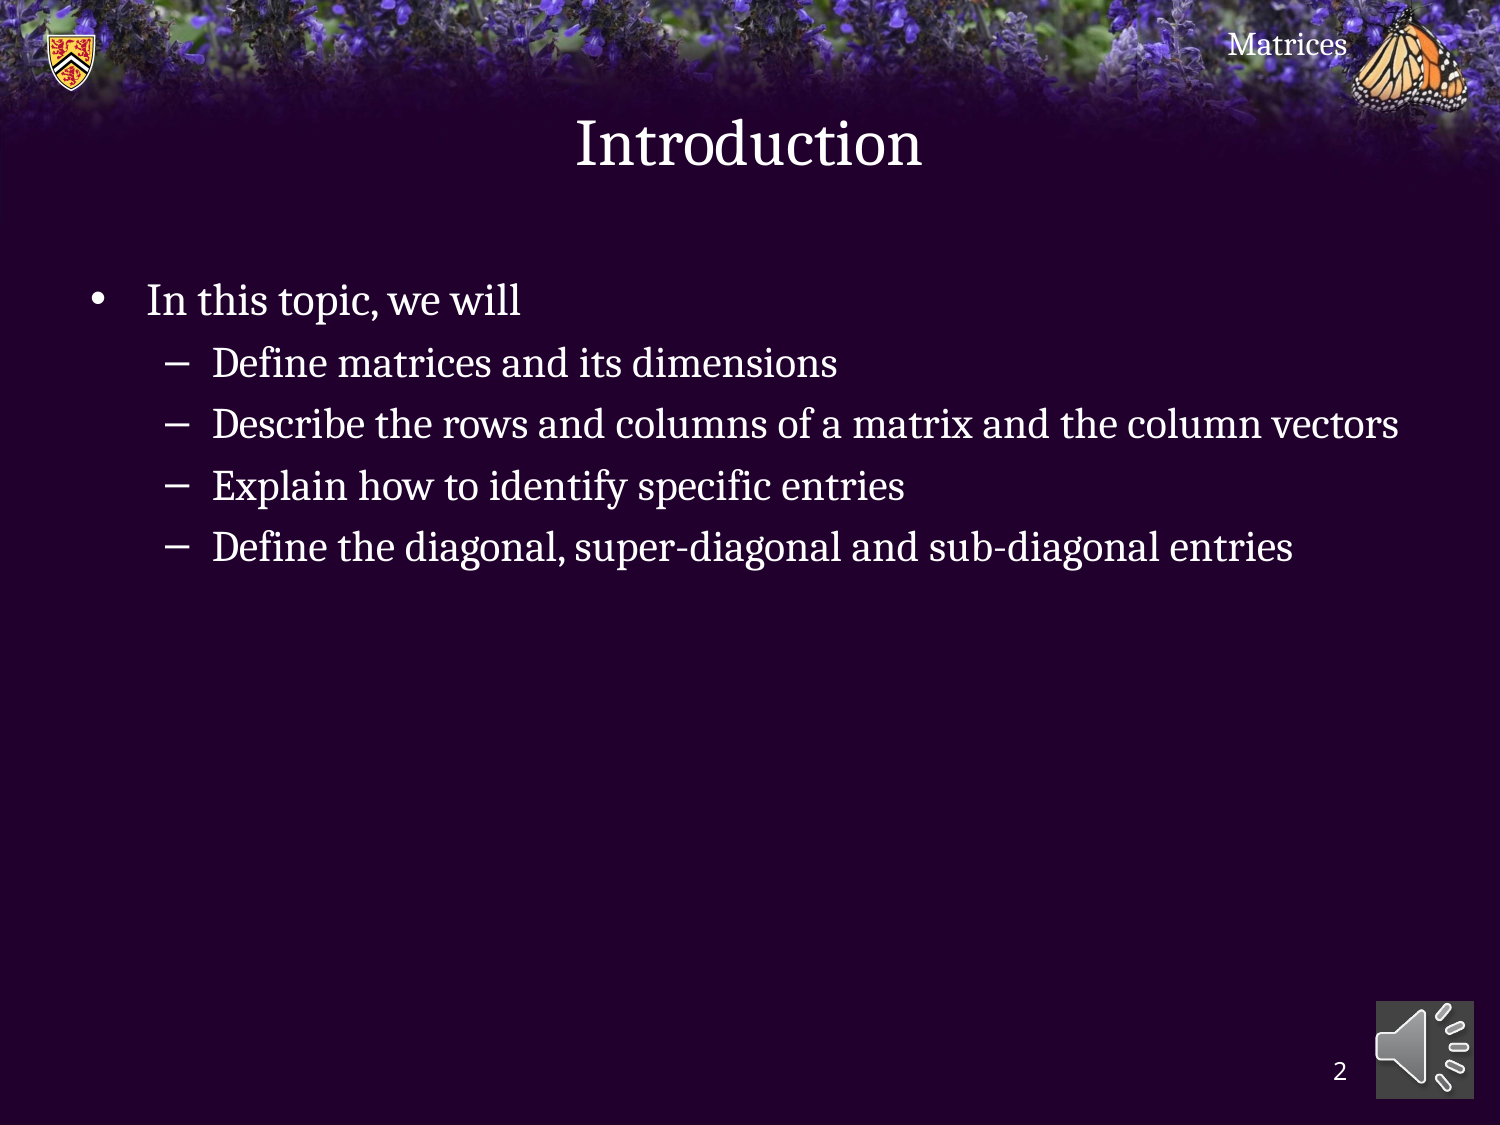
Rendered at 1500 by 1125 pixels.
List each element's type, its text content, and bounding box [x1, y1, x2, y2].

footer Matrices [320, 12, 1363, 73]
slide_number 2 [1187, 1042, 1363, 1103]
picture [0, 0, 1500, 1125]
list In this topic, we will Define matrices and its dimensions Describe the rows and columns of a matrix and the column vectors Explain how to identify specific entries Define the diagonal, super-diagonal and sub-diagonal entries [75, 262, 1450, 1005]
title Introduction [75, 45, 1425, 233]
